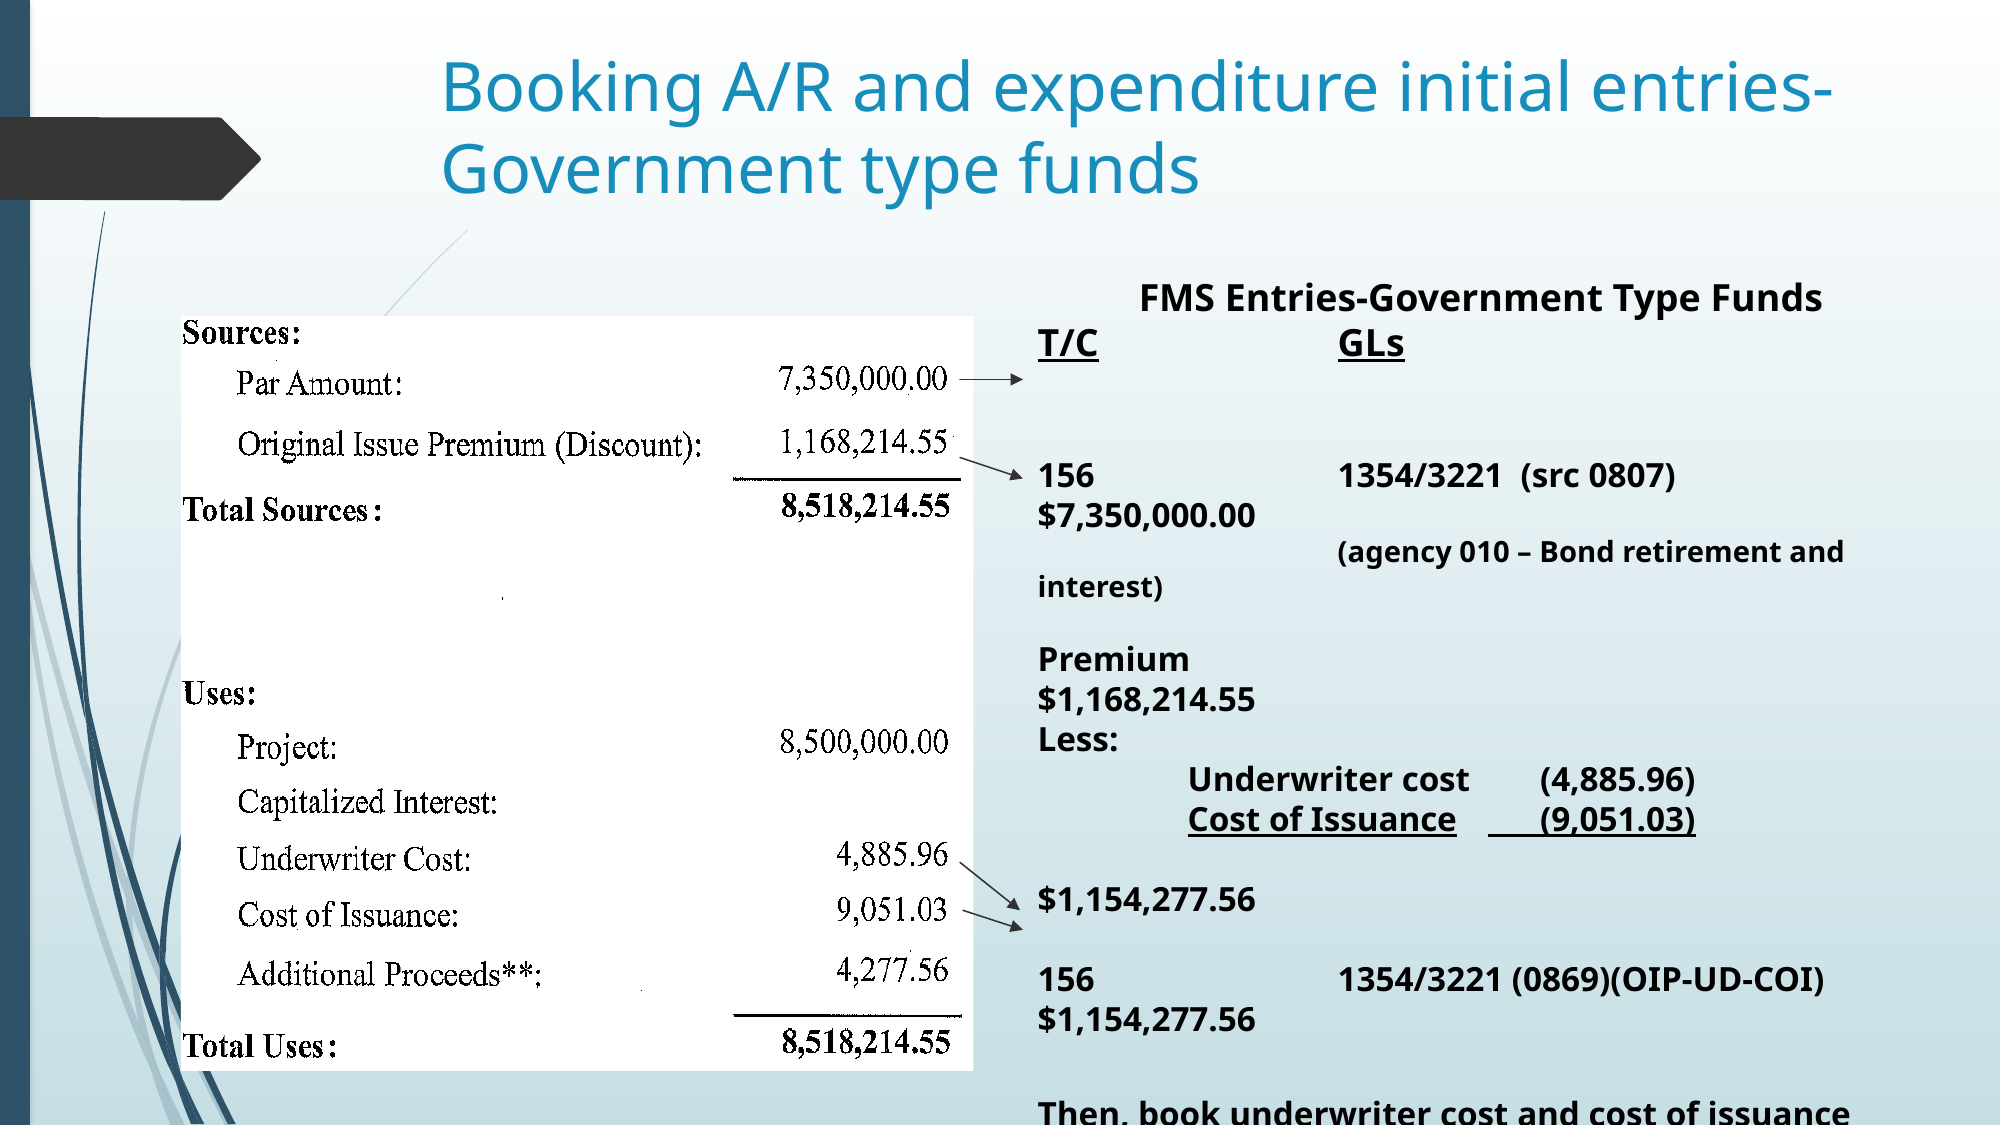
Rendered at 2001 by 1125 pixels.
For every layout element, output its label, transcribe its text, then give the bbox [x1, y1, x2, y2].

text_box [959, 862, 1021, 911]
title Booking A/R and expenditure initial entries-Government type funds [425, 36, 1888, 216]
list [180, 316, 974, 1071]
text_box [959, 457, 1024, 479]
text_box FMS Entries-Government Type Funds T/C GLs 156 1354/3221 (src 0807) $7,350,000.00 (agency 010 – Bond retirement and interest) Premium $1,168,214.55 Less: Underwriter cost (4,885.96) Cost of Issuance (9,051.03) $1,154,277.56 156 1354/3221 (0869)(OIP-UD-COI) $1,154,277.56 Then, book underwriter cost and cost of issuance revenue and expenditure… 438 1110/3221 (src 0869) $13,936.99 437 6514/1110 (sobj PC) $13,936.99 [1023, 266, 1940, 1125]
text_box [962, 910, 1024, 931]
